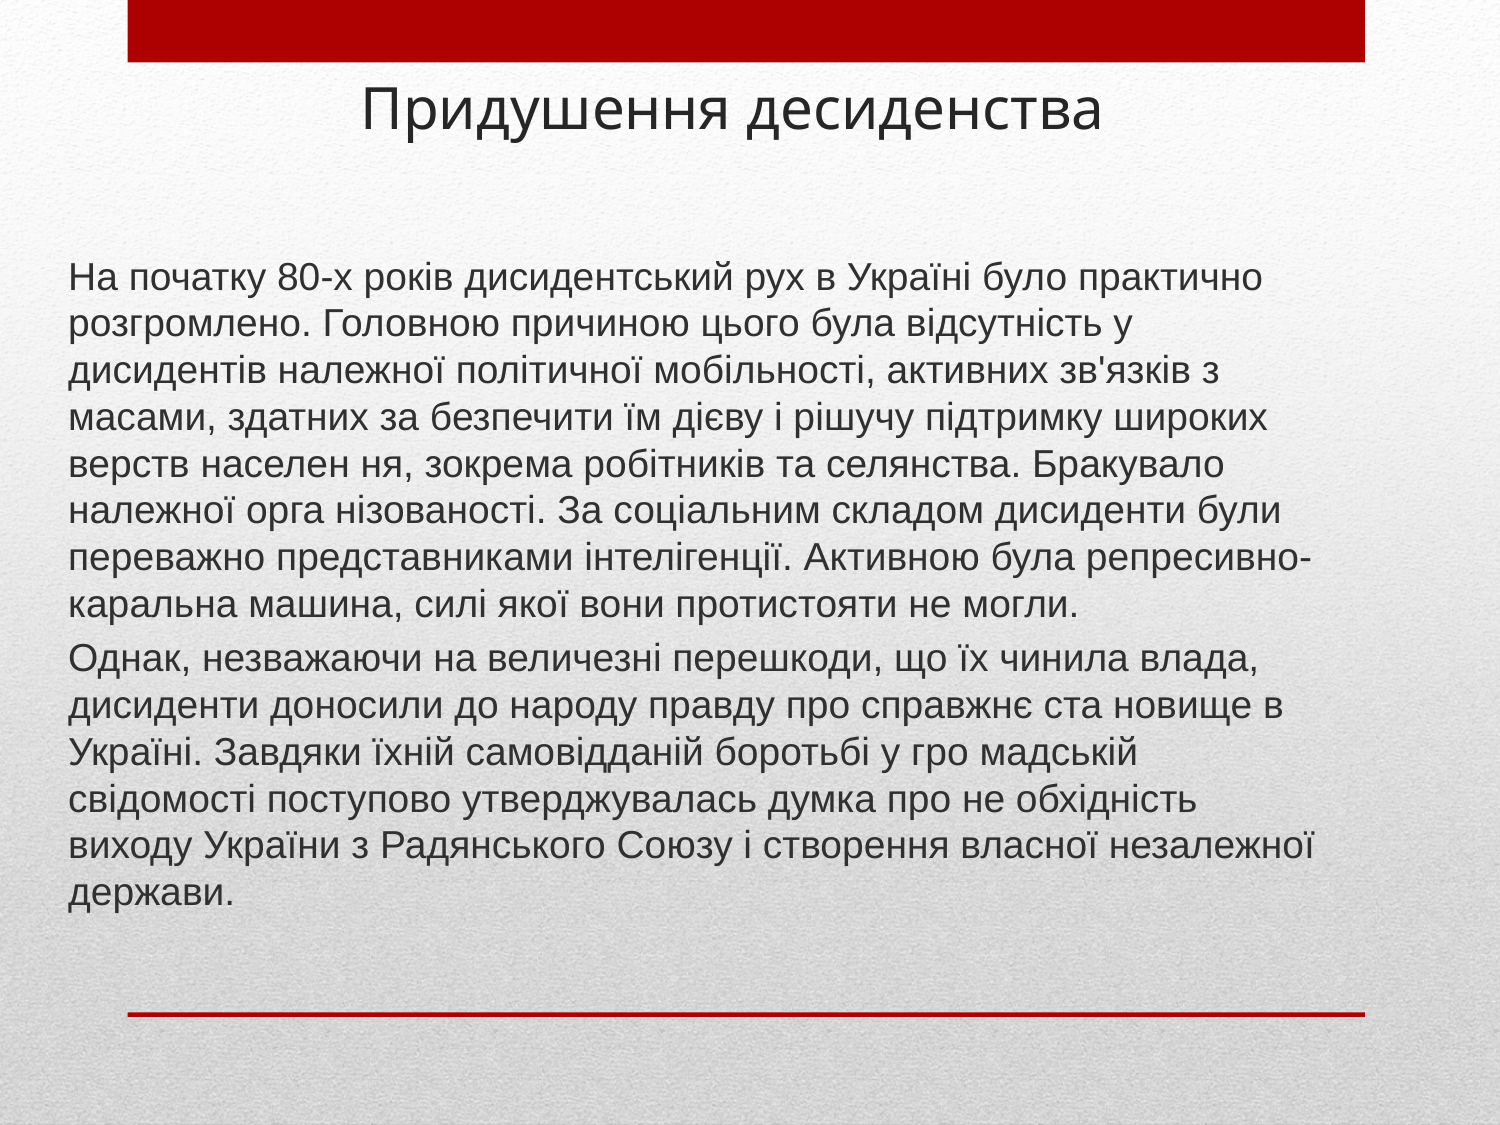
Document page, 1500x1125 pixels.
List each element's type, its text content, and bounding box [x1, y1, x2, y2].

title Придушення десиденства [100, 0, 1365, 149]
list На початку 80-х років дисидентський рух в Україні було практично розгромлено. Головною причиною цього була відсутність у дисидентів належної політичної мобільності, активних зв'язків з масами, здатних за безпечити їм дієву і рішучу підтримку широких верств населен ня, зокрема робітників та селянства. Бракувало належної орга нізованості. За соціальним складом дисиденти були переважно представниками інтелігенції. Активною була репресивно-каральна машина, силі якої вони протистояти не могли. Однак, незважаючи на величезні перешкоди, що їх чинила влада, дисиденти доносили до народу правду про справжнє ста новище в Україні. Завдяки їхній самовідданій боротьбі у гро мадській свідомості поступово утверджувалась думка про не обхідність виходу України з Радянського Союзу і створення власної незалежної держави. [53, 243, 1338, 964]
